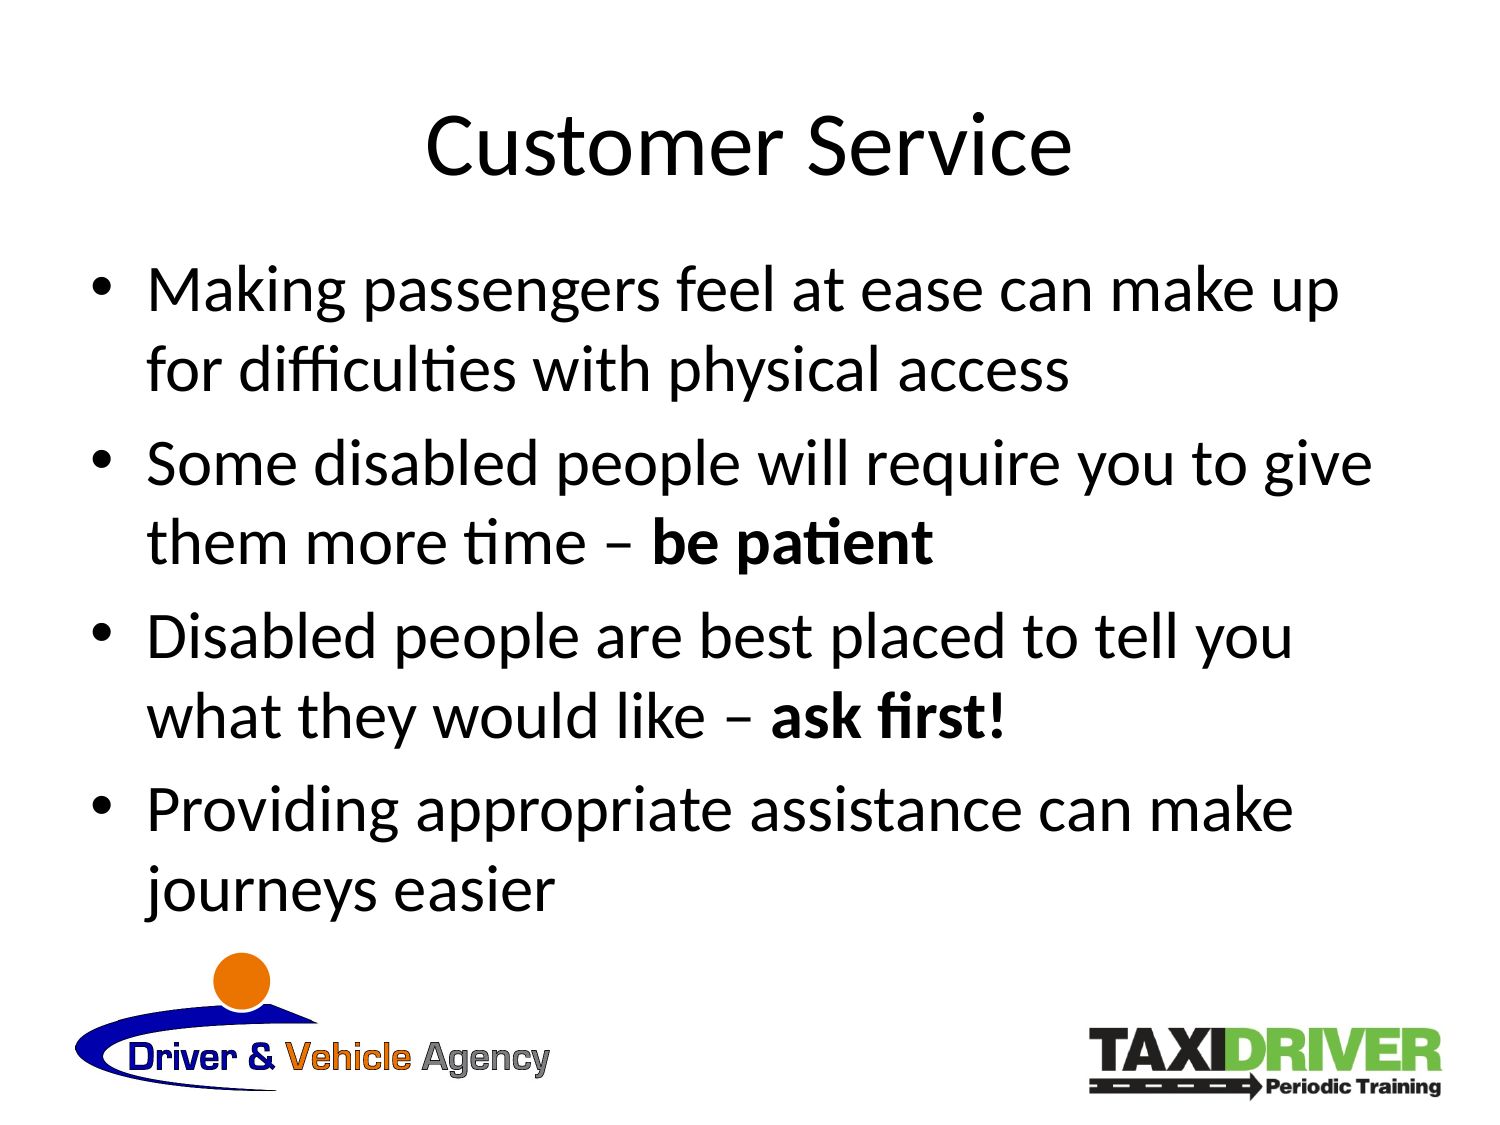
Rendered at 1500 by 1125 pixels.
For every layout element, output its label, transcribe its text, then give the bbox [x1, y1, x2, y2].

list Making passengers feel at ease can make up for difficulties with physical access Some disabled people will require you to give them more time – be patient Disabled people are best placed to tell you what they would like – ask first! Providing appropriate assistance can make journeys easier [75, 237, 1425, 980]
picture [75, 980, 550, 1091]
picture [1074, 1012, 1456, 1109]
title Customer Service [75, 45, 1425, 233]
